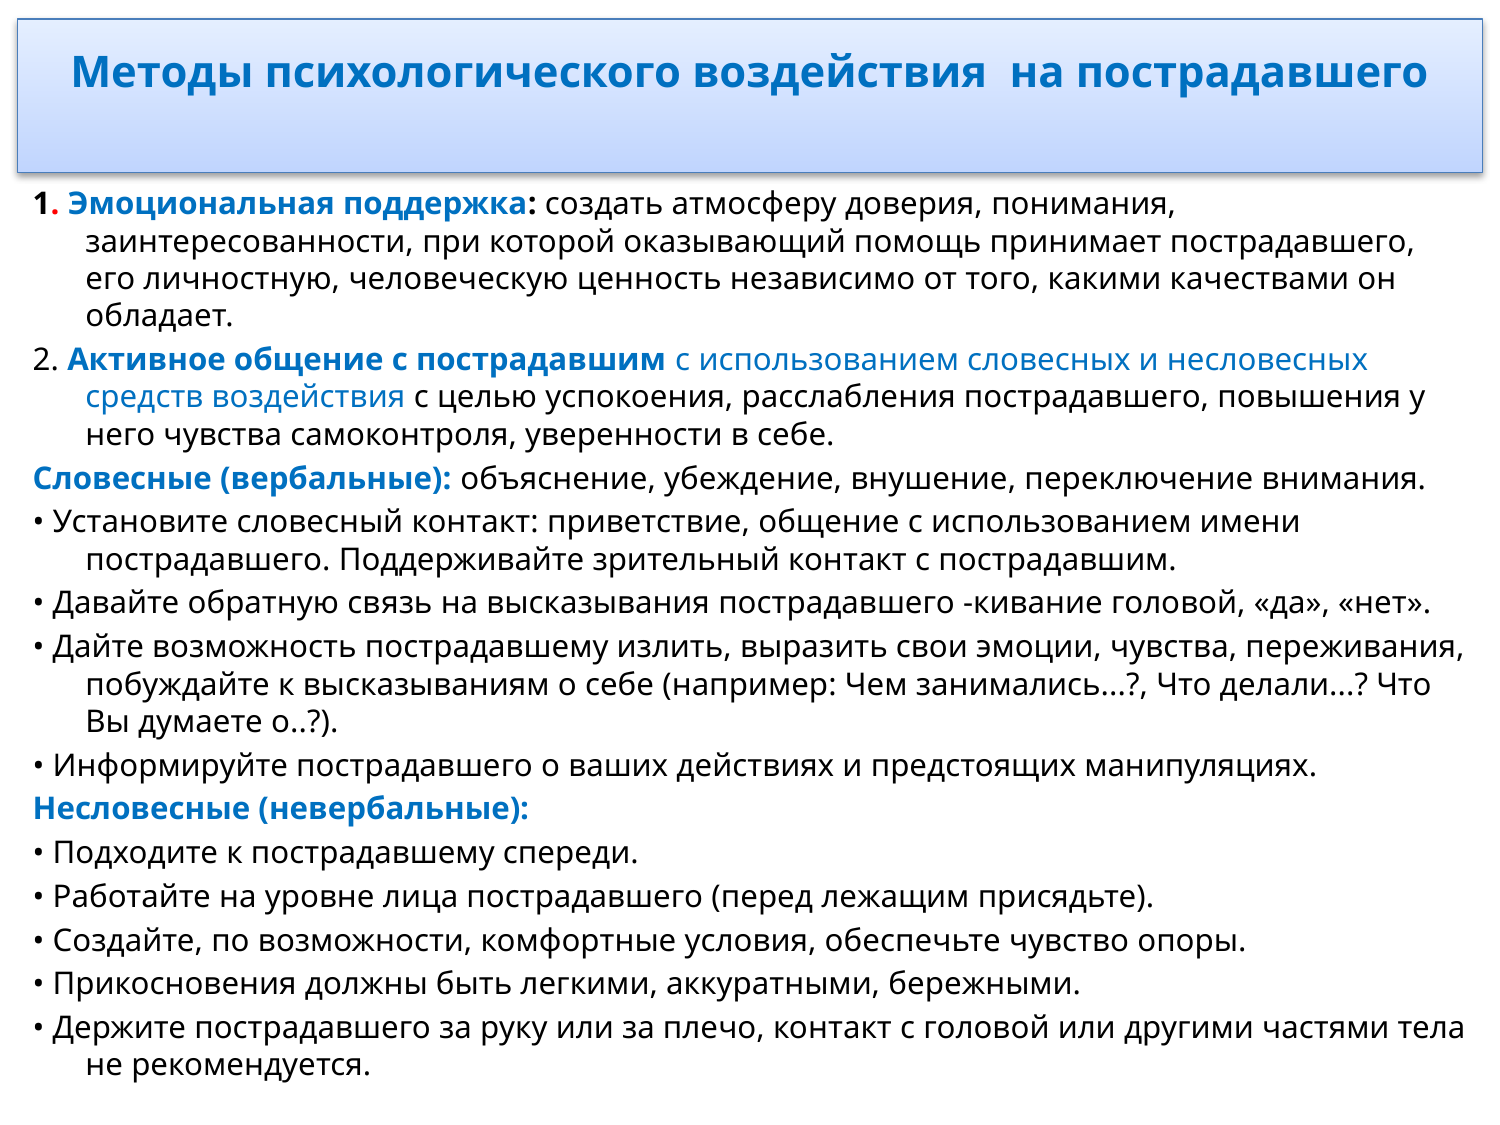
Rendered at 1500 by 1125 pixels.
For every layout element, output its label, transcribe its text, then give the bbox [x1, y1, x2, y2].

title Методы психологического воздействия на пострадавшего [17, 18, 1483, 173]
list 1. Эмоциональная поддержка: создать атмосферу доверия, понимания, заинтересованности, при которой оказывающий помощь принимает пострадавшего, его личностную, человеческую ценность независимо от того, какими качествами он обладает. 2. Активное общение с пострадавшим с использованием словесных и несловесных средств воздействия с целью успокоения, расслабления пострадавшего, повышения у него чувства самоконтроля, уверенности в себе. Словесные (вербальные): объяснение, убеждение, внушение, переключение внимания. • Установите словесный контакт: приветствие, общение с использованием имени пострадавшего. Поддерживайте зрительный контакт с пострадавшим. • Давайте обратную связь на высказывания пострадавшего -кивание головой, «да», «нет». • Дайте возможность пострадавшему излить, выразить свои эмоции, чувства, переживания, побуждайте к высказываниям о себе (например: Чем занимались...?, Что делали...? Что Вы думаете о..?). • Информируйте пострадавшего о ваших действиях и предстоящих манипуляциях. Несловесные (невербальные): • Подходите к пострадавшему спереди. • Работайте на уровне лица пострадавшего (перед лежащим присядьте). • Создайте, по возможности, комфортные условия, обеспечьте чувство опоры. • Прикосновения должны быть легкими, аккуратными, бережными. • Держите пострадавшего за руку или за плечо, контакт с головой или другими частями тела не рекомендуется. [17, 175, 1483, 1106]
